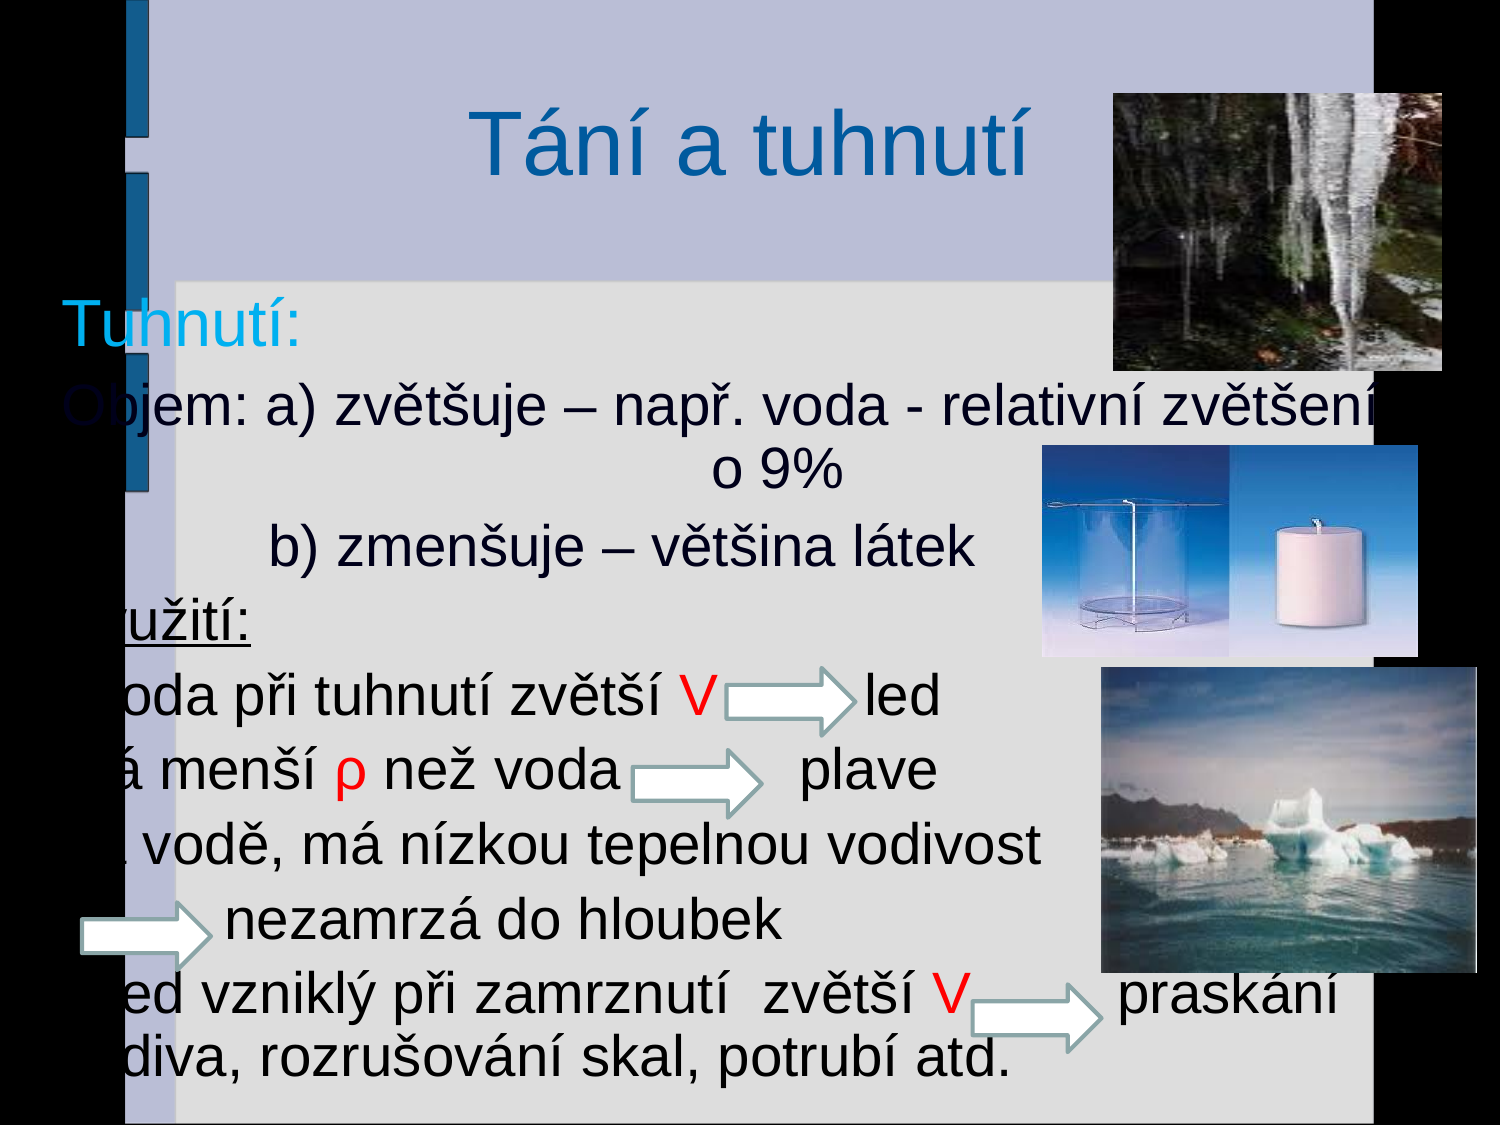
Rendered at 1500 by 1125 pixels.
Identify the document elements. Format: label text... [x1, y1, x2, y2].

picture [0, 0, 1500, 1125]
title Tání a tuhnutí [74, 44, 1426, 233]
text_box [79, 900, 214, 973]
slide_number 14 [1074, 1024, 1426, 1103]
list Tuhnutí: Objem: a) zvětšuje – např. voda - relativní zvětšení o 9% b) zmenšuje – většina látek Využití: voda při tuhnutí zvětší V led má menší ρ než voda plave na vodě, má nízkou tepelnou vodivost nezamrzá do hloubek led vzniklý při zamrznutí zvětší V praskání zdiva, rozrušování skal, potrubí atd. [46, 280, 1398, 1125]
text_box [630, 748, 764, 820]
text_box [724, 665, 858, 738]
text_box [970, 982, 1104, 1055]
